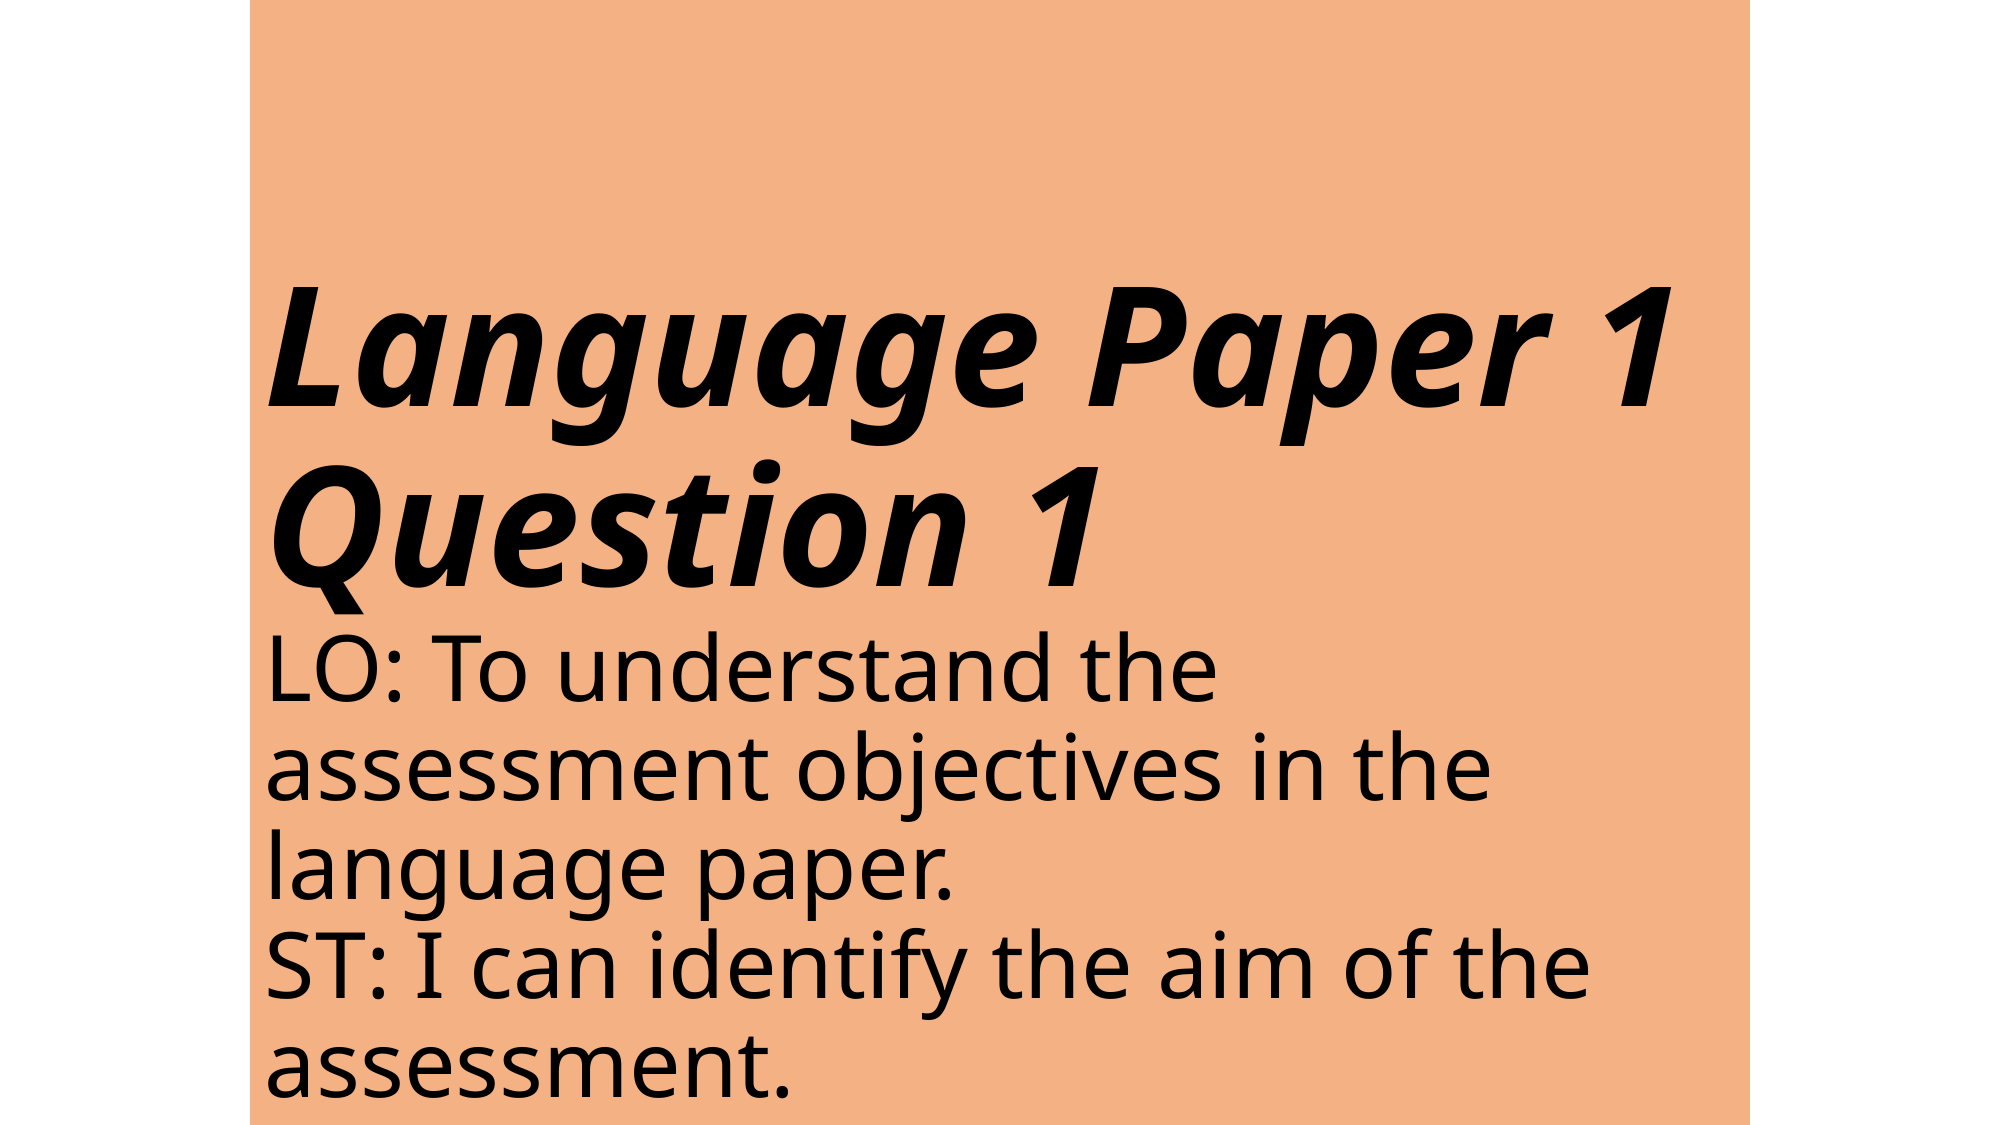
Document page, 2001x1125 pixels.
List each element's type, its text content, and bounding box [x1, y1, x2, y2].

title Language Paper 1 Question 1 LO: To understand the assessment objectives in the language paper. ST: I can identify the aim of the assessment. [249, 0, 1750, 1125]
